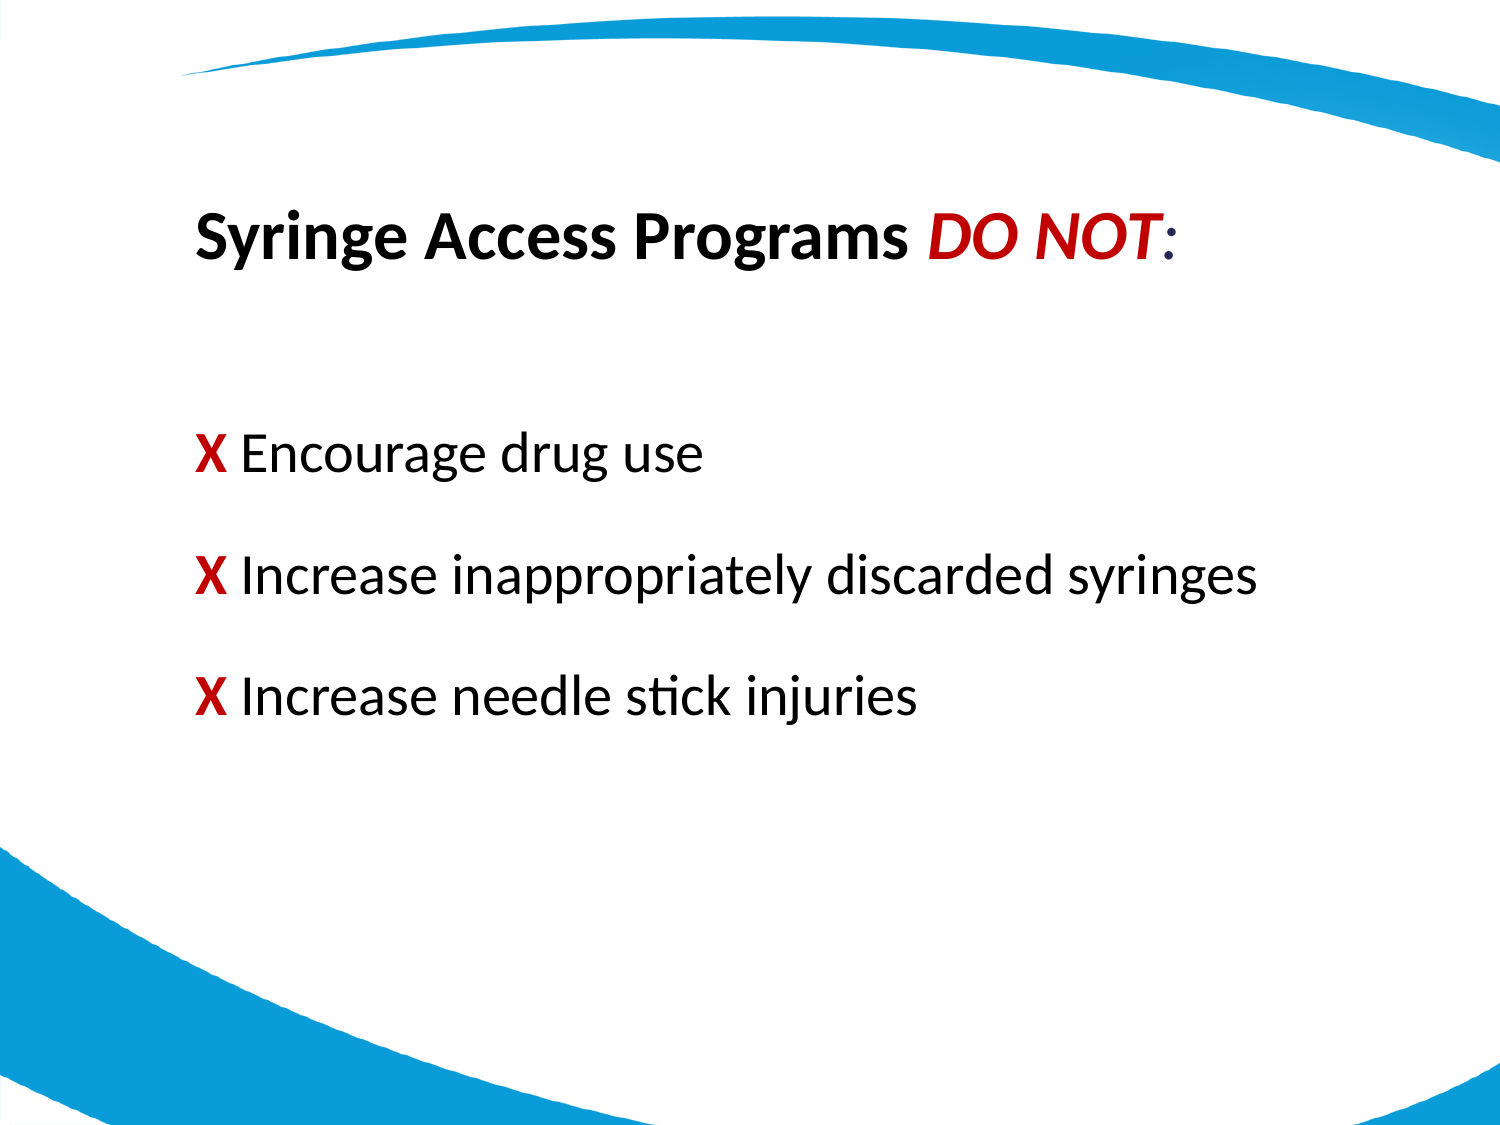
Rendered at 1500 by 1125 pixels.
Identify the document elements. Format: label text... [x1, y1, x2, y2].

list X Encourage drug use X Increase inappropriately discarded syringes X Increase needle stick injuries [36, 361, 1376, 813]
title Syringe Access Programs DO NOT: [186, 149, 1313, 313]
picture [0, 0, 1500, 1125]
picture [0, 1076, 107, 1125]
